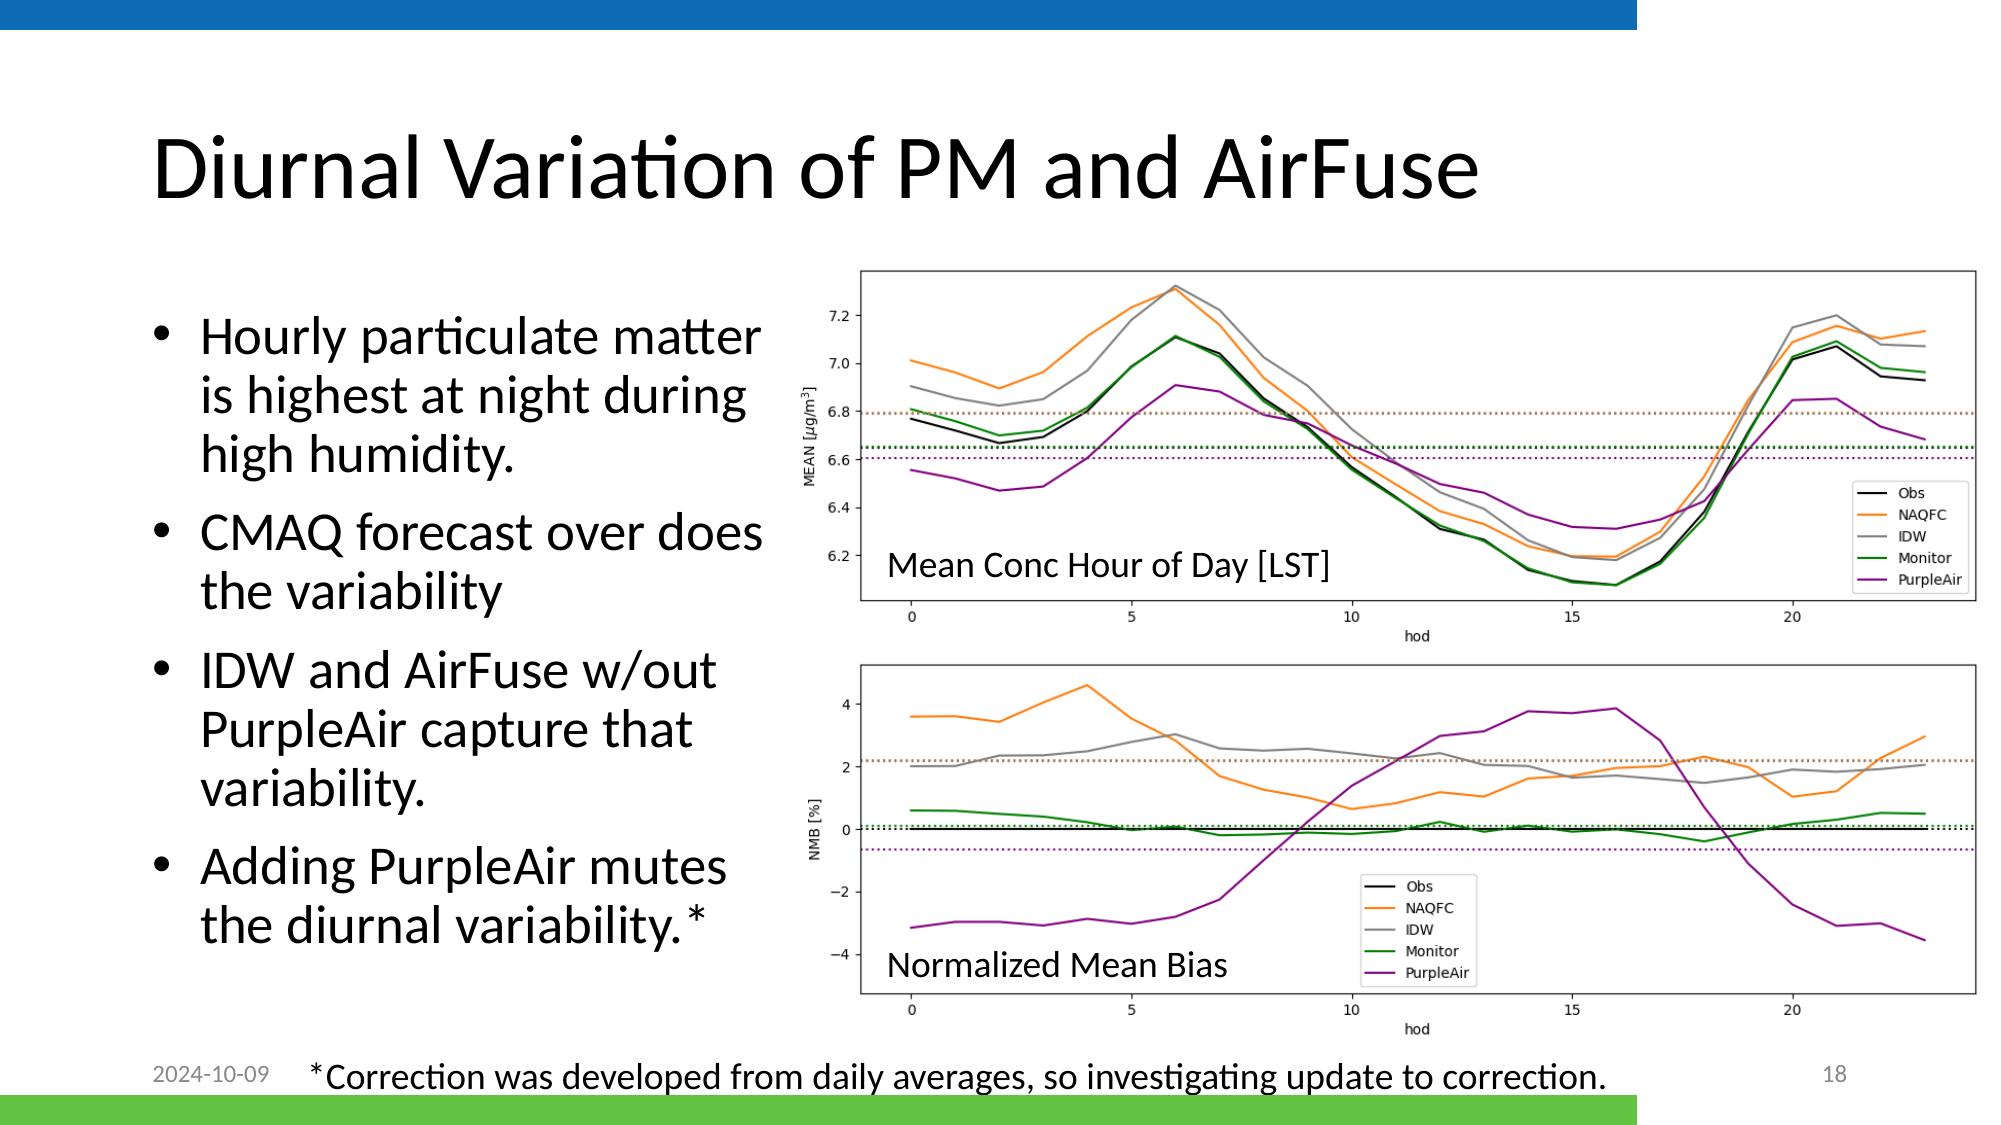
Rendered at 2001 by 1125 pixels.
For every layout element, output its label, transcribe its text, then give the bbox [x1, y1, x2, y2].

text_box [0, 0, 1637, 30]
text_box *Correction was developed from daily averages, so investigating update to correction. [292, 1044, 1722, 1105]
list Hourly particulate matter is highest at night during high humidity. CMAQ forecast over does the variability IDW and AirFuse w/out PurpleAir capture that variability. Adding PurpleAir mutes the diurnal variability.* [137, 299, 762, 977]
slide_number ‹#› [1722, 1063, 1863, 1103]
picture [767, 250, 2000, 1055]
title Diurnal Variation of PM and AirFuse [137, 59, 1863, 278]
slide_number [137, 1042, 588, 1095]
text_box [0, 1095, 1637, 1125]
